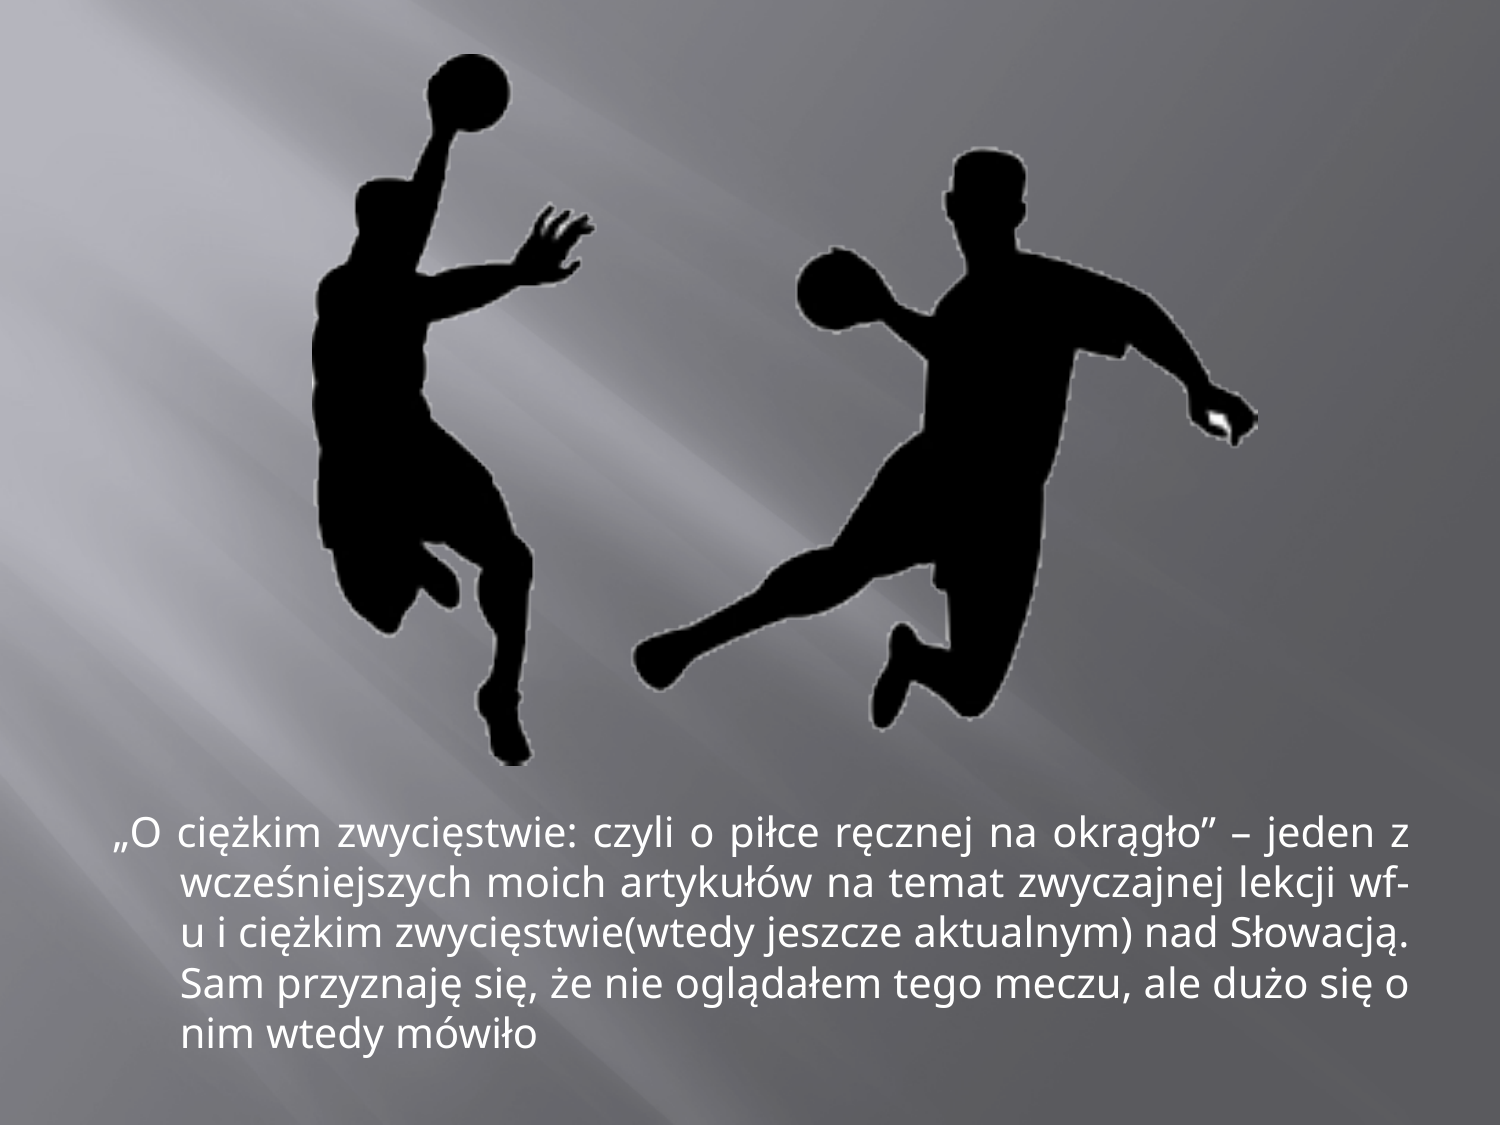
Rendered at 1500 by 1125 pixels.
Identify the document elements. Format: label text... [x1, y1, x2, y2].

picture [312, 54, 1259, 767]
list „O ciężkim zwycięstwie: czyli o piłce ręcznej na okrągło” – jeden z wcześniejszych moich artykułów na temat zwyczajnej lekcji wf-u i ciężkim zwycięstwie(wtedy jeszcze aktualnym) nad Słowacją. Sam przyznaję się, że nie oglądałem tego meczu, ale dużo się o nim wtedy mówiło [75, 798, 1425, 1087]
